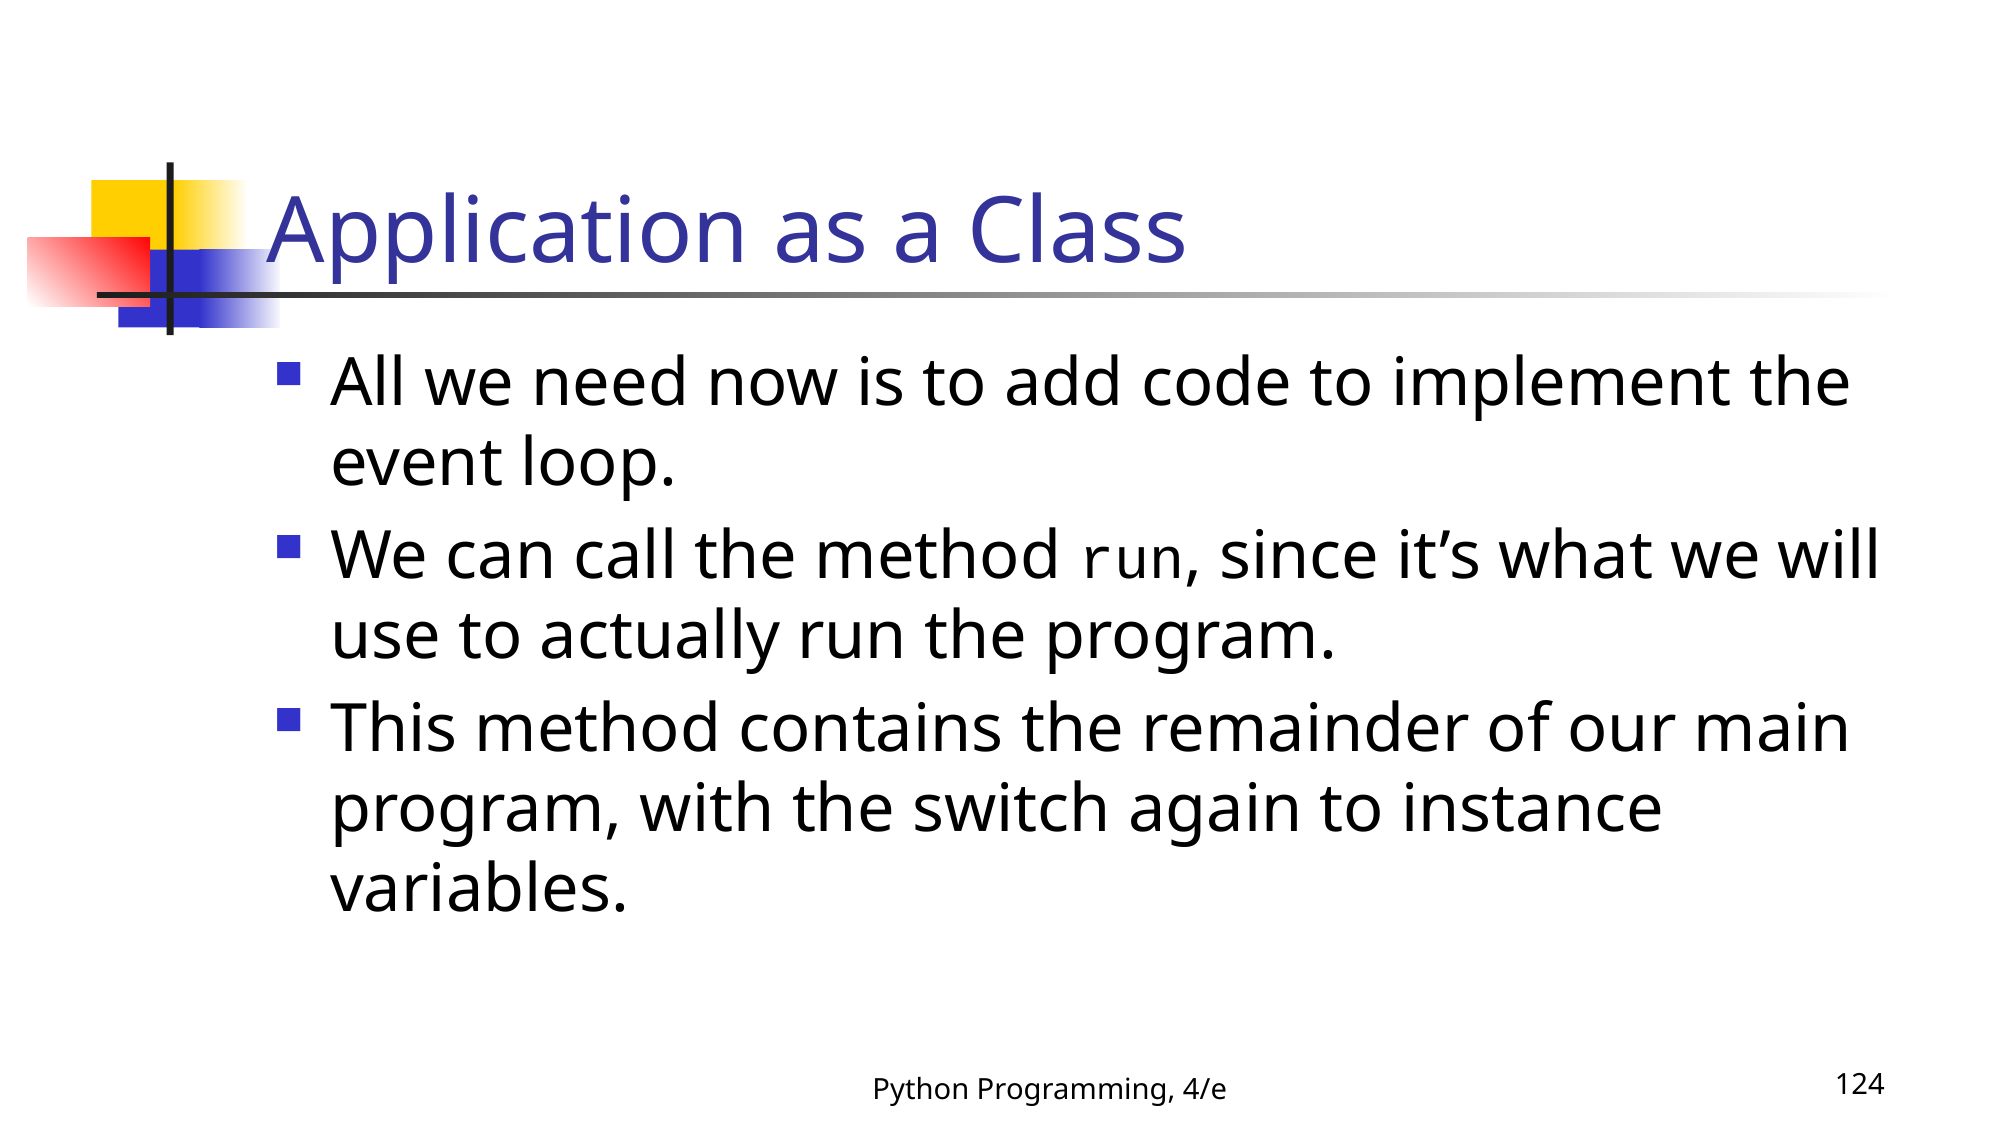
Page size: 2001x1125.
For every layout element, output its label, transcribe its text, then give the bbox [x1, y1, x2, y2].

list All we need now is to add code to implement the event loop. We can call the method run, since it’s what we will use to actually run the program. This method contains the remainder of our main program, with the switch again to instance variables. [258, 331, 1959, 1006]
footer Python Programming, 4/e [733, 1037, 1367, 1113]
slide_number 124 [1483, 1037, 1901, 1113]
title Application as a Class [251, 101, 1957, 289]
